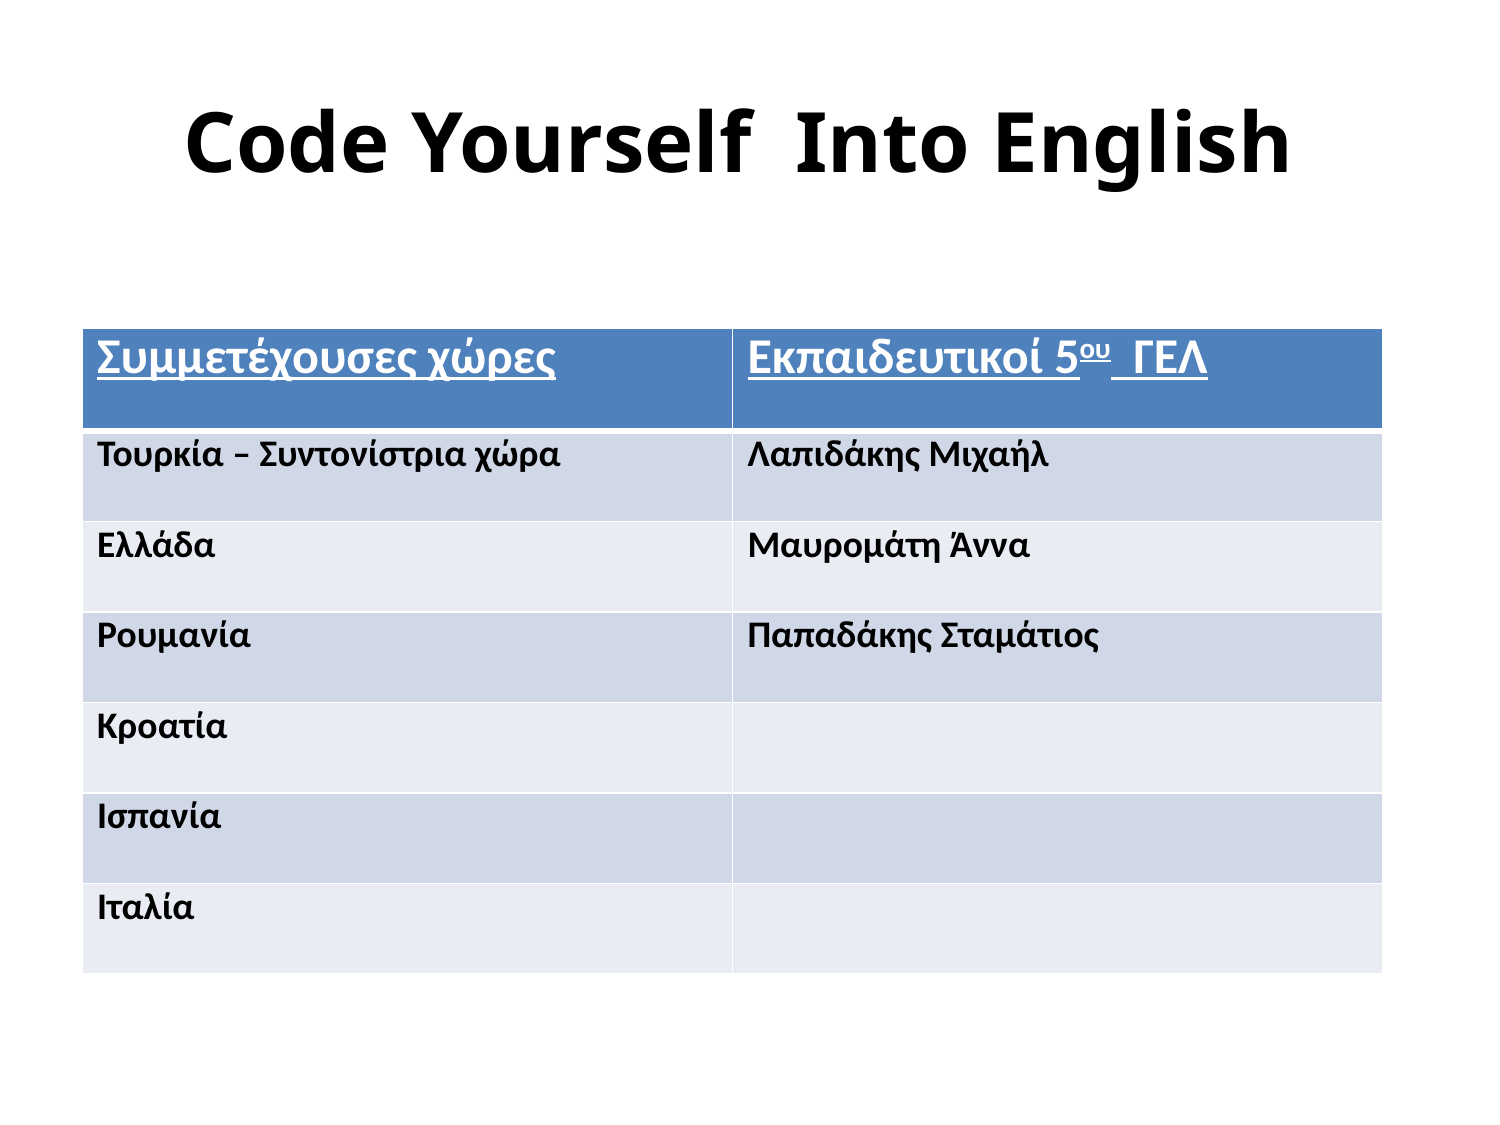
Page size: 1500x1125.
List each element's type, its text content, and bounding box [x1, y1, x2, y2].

title Code Yourself Into English [0, 45, 1477, 233]
table_cell [733, 884, 1382, 973]
table_cell Ιταλία [83, 884, 732, 973]
table_header Εκπαιδευτικοί 5ου ΓΕΛ [733, 329, 1382, 428]
table_cell [733, 794, 1382, 883]
table_cell Ισπανία [83, 794, 732, 883]
table_cell Τουρκία – Συντονίστρια χώρα [83, 434, 732, 521]
table_cell Ρουμανία [83, 613, 732, 702]
table_cell Λαπιδάκης Μιχαήλ [733, 434, 1382, 521]
table_cell Μαυρομάτη Άννα [733, 522, 1382, 611]
table_cell [733, 703, 1382, 792]
table_cell Παπαδάκης Σταμάτιος [733, 613, 1382, 702]
table_cell Κροατία [83, 703, 732, 792]
table_header Συμμετέχουσες χώρες [83, 329, 732, 428]
table_cell Ελλάδα [83, 522, 732, 611]
